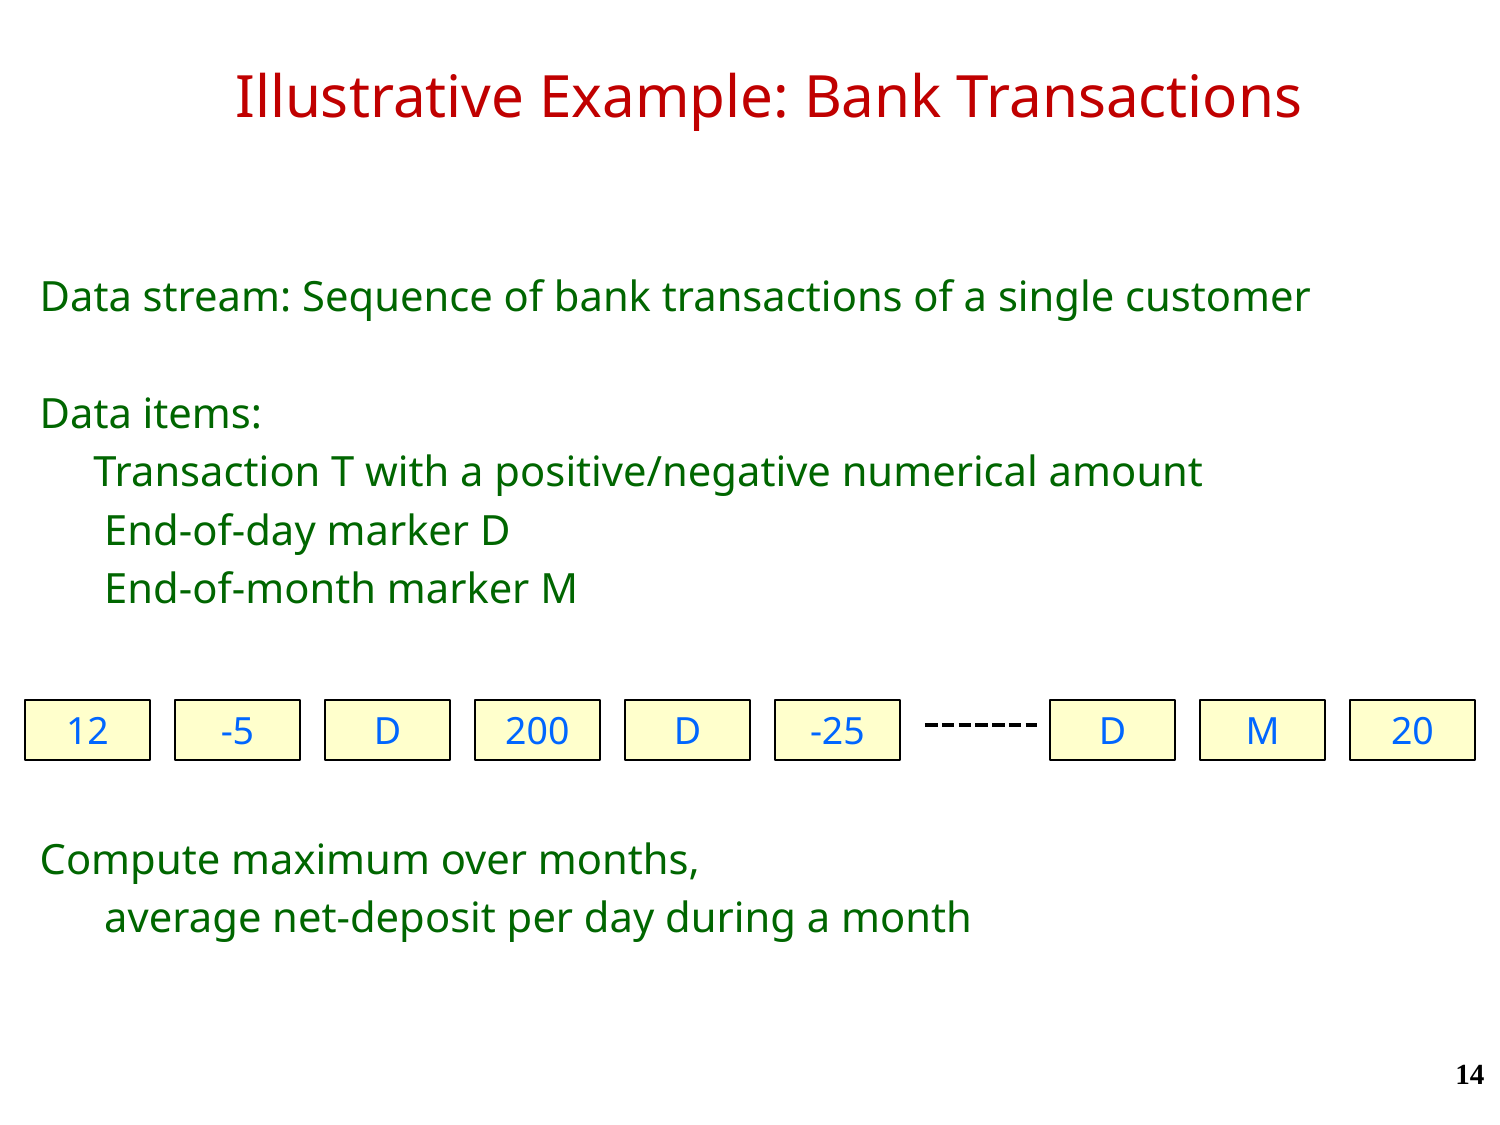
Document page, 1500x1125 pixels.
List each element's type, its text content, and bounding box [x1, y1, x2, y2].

slide_number 14 [1187, 1047, 1500, 1124]
text_box 12 [24, 699, 150, 760]
text_box D [624, 699, 750, 760]
text_box 200 [474, 699, 600, 760]
text_box M [1200, 699, 1325, 760]
text_box D [1050, 699, 1175, 760]
text_box Compute maximum over months, average net-deposit per day during a month [24, 825, 1469, 1013]
text_box -25 [774, 699, 900, 760]
text_box 20 [1350, 699, 1475, 760]
title Illustrative Example: Bank Transactions [37, 49, 1500, 138]
text_box -5 [174, 699, 300, 760]
text_box Data stream: Sequence of bank transactions of a single customer Data items: Transaction T with a positive/negative numerical amount End-of-day marker D End-of-month marker M [24, 262, 1469, 688]
text_box D [324, 699, 450, 760]
